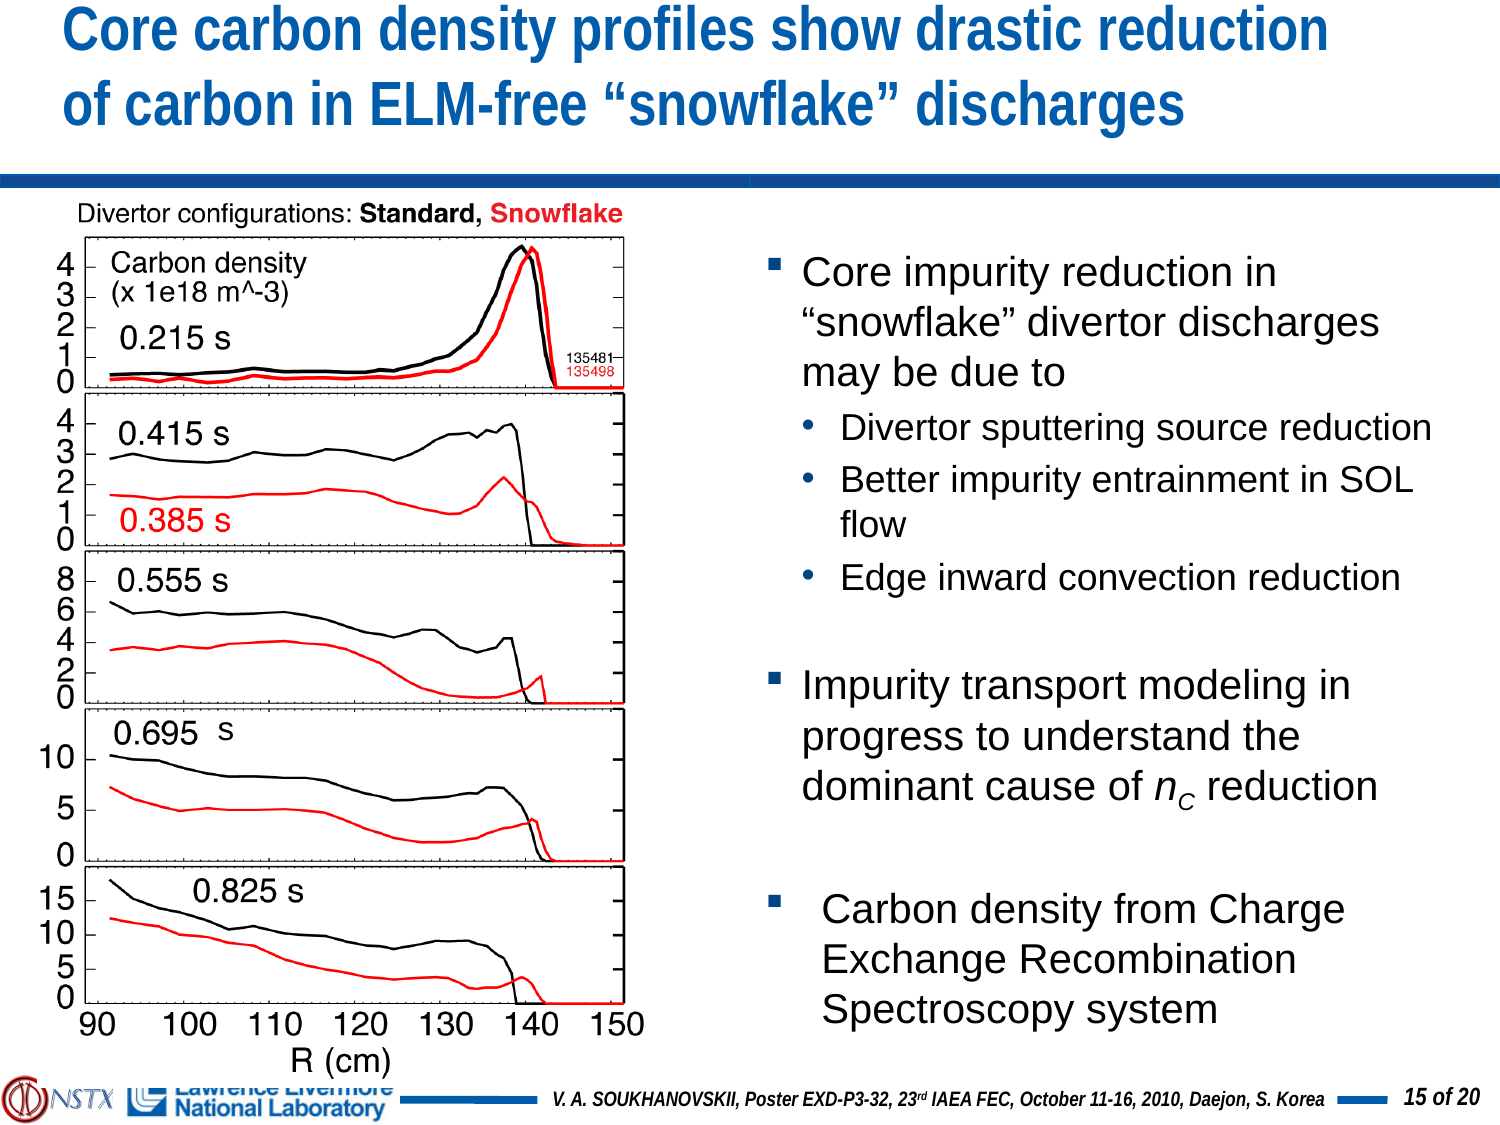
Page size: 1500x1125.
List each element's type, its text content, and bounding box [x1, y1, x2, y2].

text_box Core impurity reduction in “snowflake” divertor discharges may be due to Divertor sputtering source reduction Better impurity entrainment in SOL flow Edge inward convection reduction Impurity transport modeling in progress to understand the dominant cause of nC reduction Carbon density from Charge Exchange Recombination Spectroscopy system [750, 237, 1450, 1050]
picture [0, 199, 646, 1125]
title Core carbon density profiles show drastic reduction of carbon in ELM-free “snowflake” discharges [62, 12, 1405, 146]
